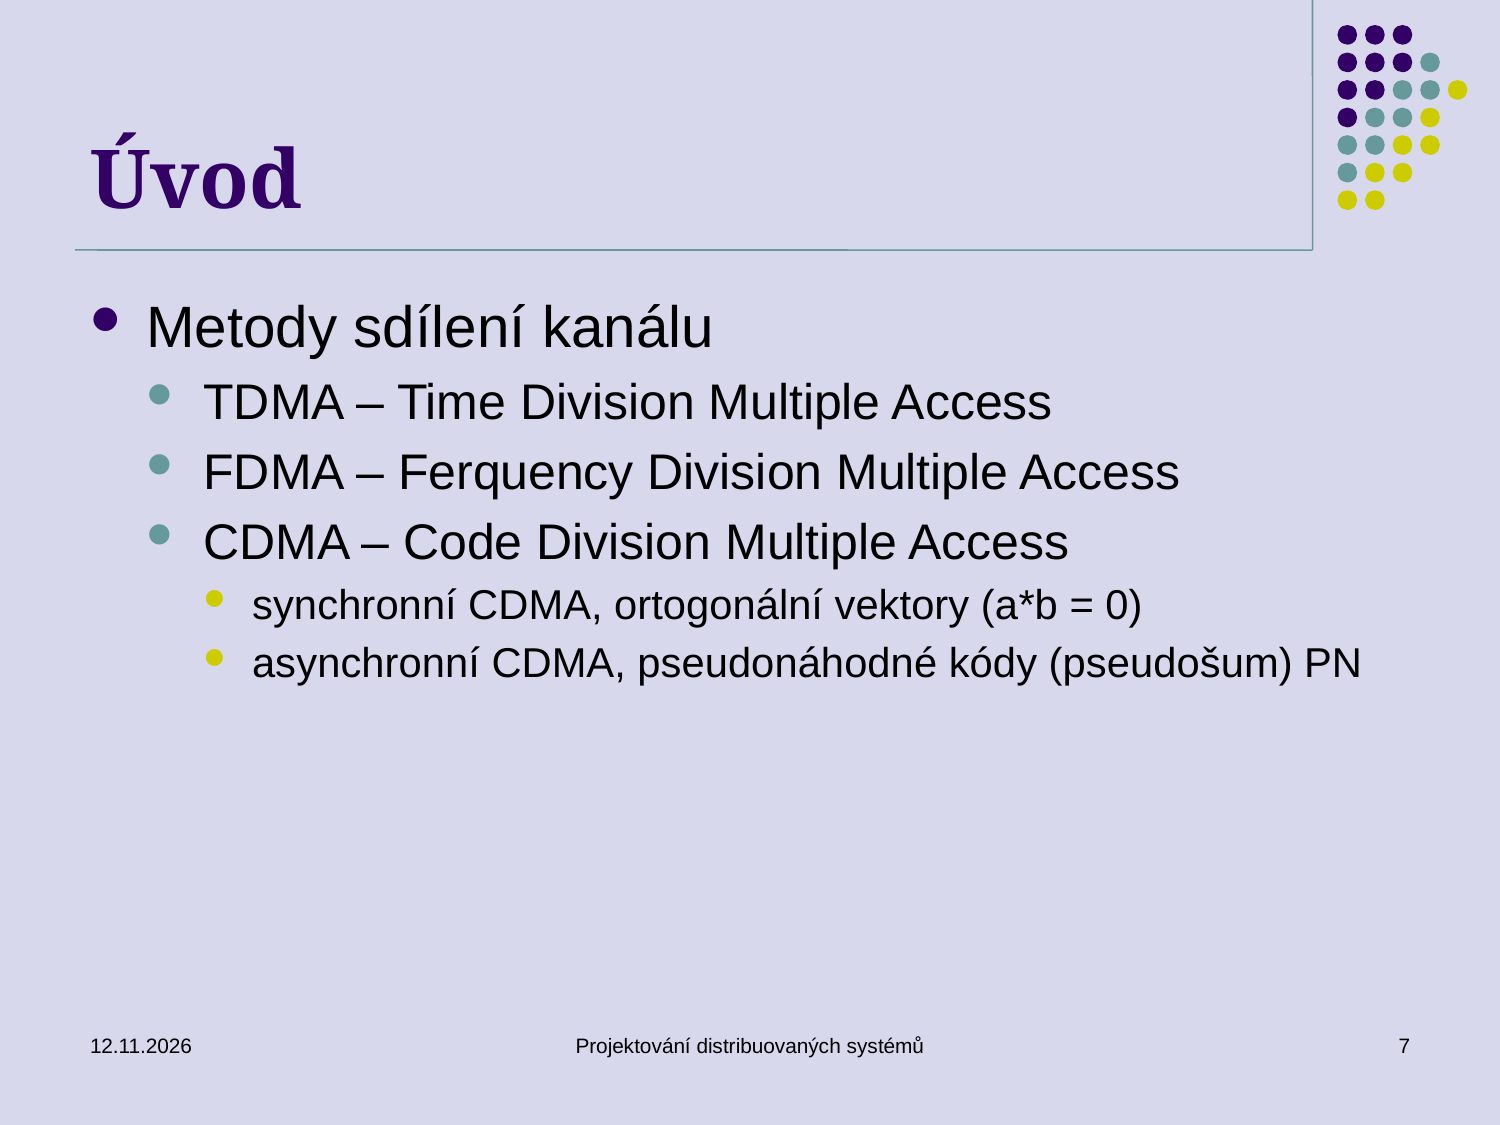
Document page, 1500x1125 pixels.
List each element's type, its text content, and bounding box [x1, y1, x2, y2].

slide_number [75, 1025, 425, 1100]
title Úvod [75, 20, 1313, 233]
slide_number 7 [1074, 1025, 1425, 1100]
footer Projektování distribuovaných systémů [512, 1025, 988, 1100]
list Metody sdílení kanálu TDMA – Time Division Multiple Access FDMA – Ferquency Division Multiple Access CDMA – Code Division Multiple Access synchronní CDMA, ortogonální vektory (a*b = 0) asynchronní CDMA, pseudonáhodné kódy (pseudošum) PN [75, 282, 1425, 1006]
